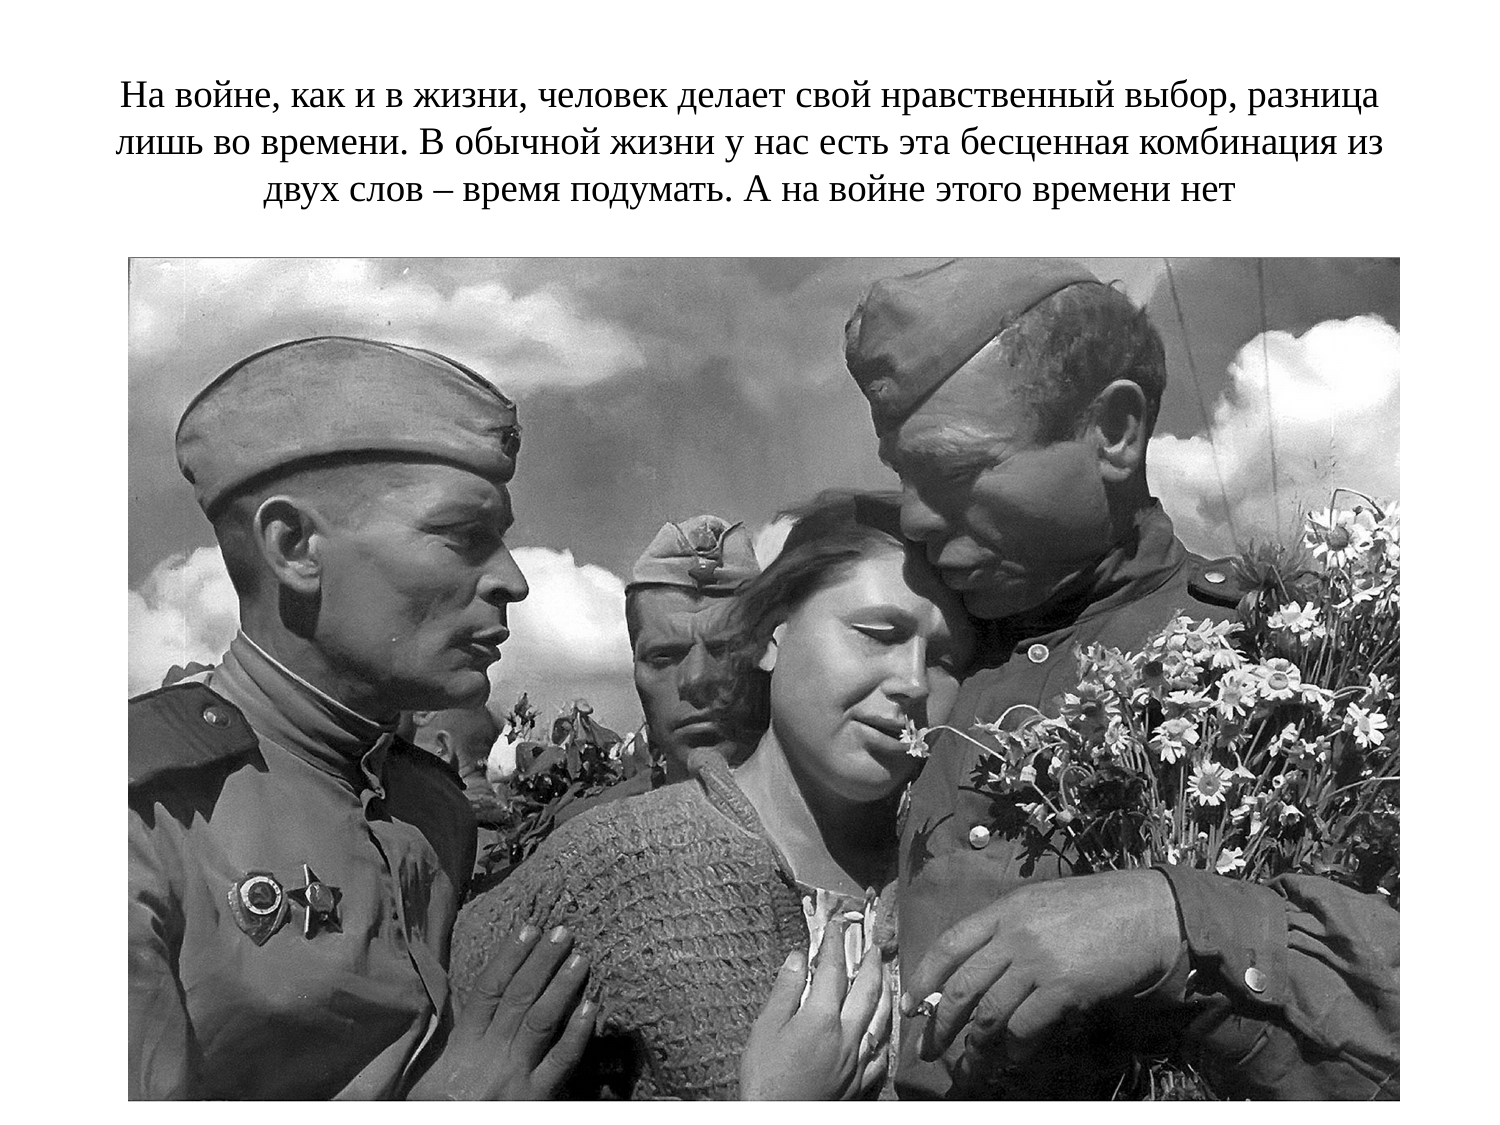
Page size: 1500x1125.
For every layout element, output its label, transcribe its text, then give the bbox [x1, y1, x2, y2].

title На войне, как и в жизни, человек делает свой нравственный выбор, разница лишь во времени. В обычной жизни у нас есть эта бесценная комбинация из двух слов – время подумать. А на войне этого времени нет [75, 45, 1425, 233]
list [128, 257, 1400, 1102]
